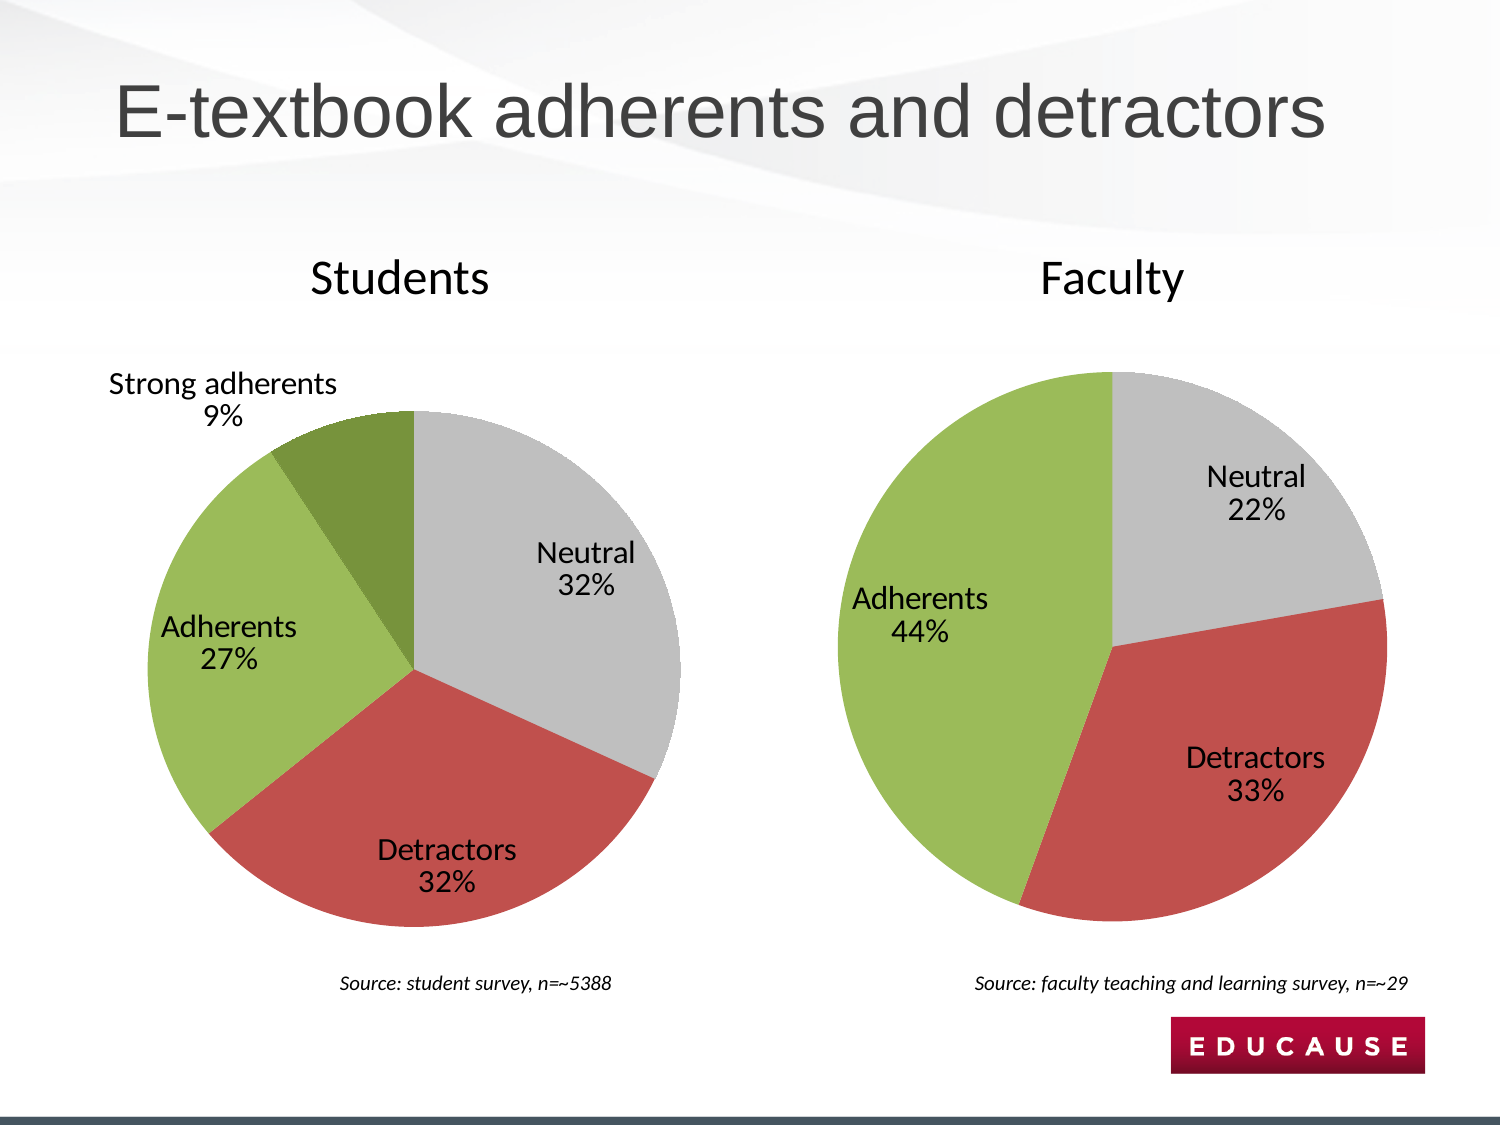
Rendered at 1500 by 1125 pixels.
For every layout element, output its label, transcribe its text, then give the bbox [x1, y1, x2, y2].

text_box Source: faculty teaching and learning survey, n=~29 [937, 962, 1423, 1003]
chart [5, 349, 1500, 969]
title E-textbook adherents and detractors [99, 55, 1416, 176]
text_box Source: student survey, n=~5388 [287, 978, 627, 1003]
text_box Faculty [924, 237, 1300, 313]
text_box Students [212, 237, 588, 313]
picture [0, 0, 1500, 1125]
